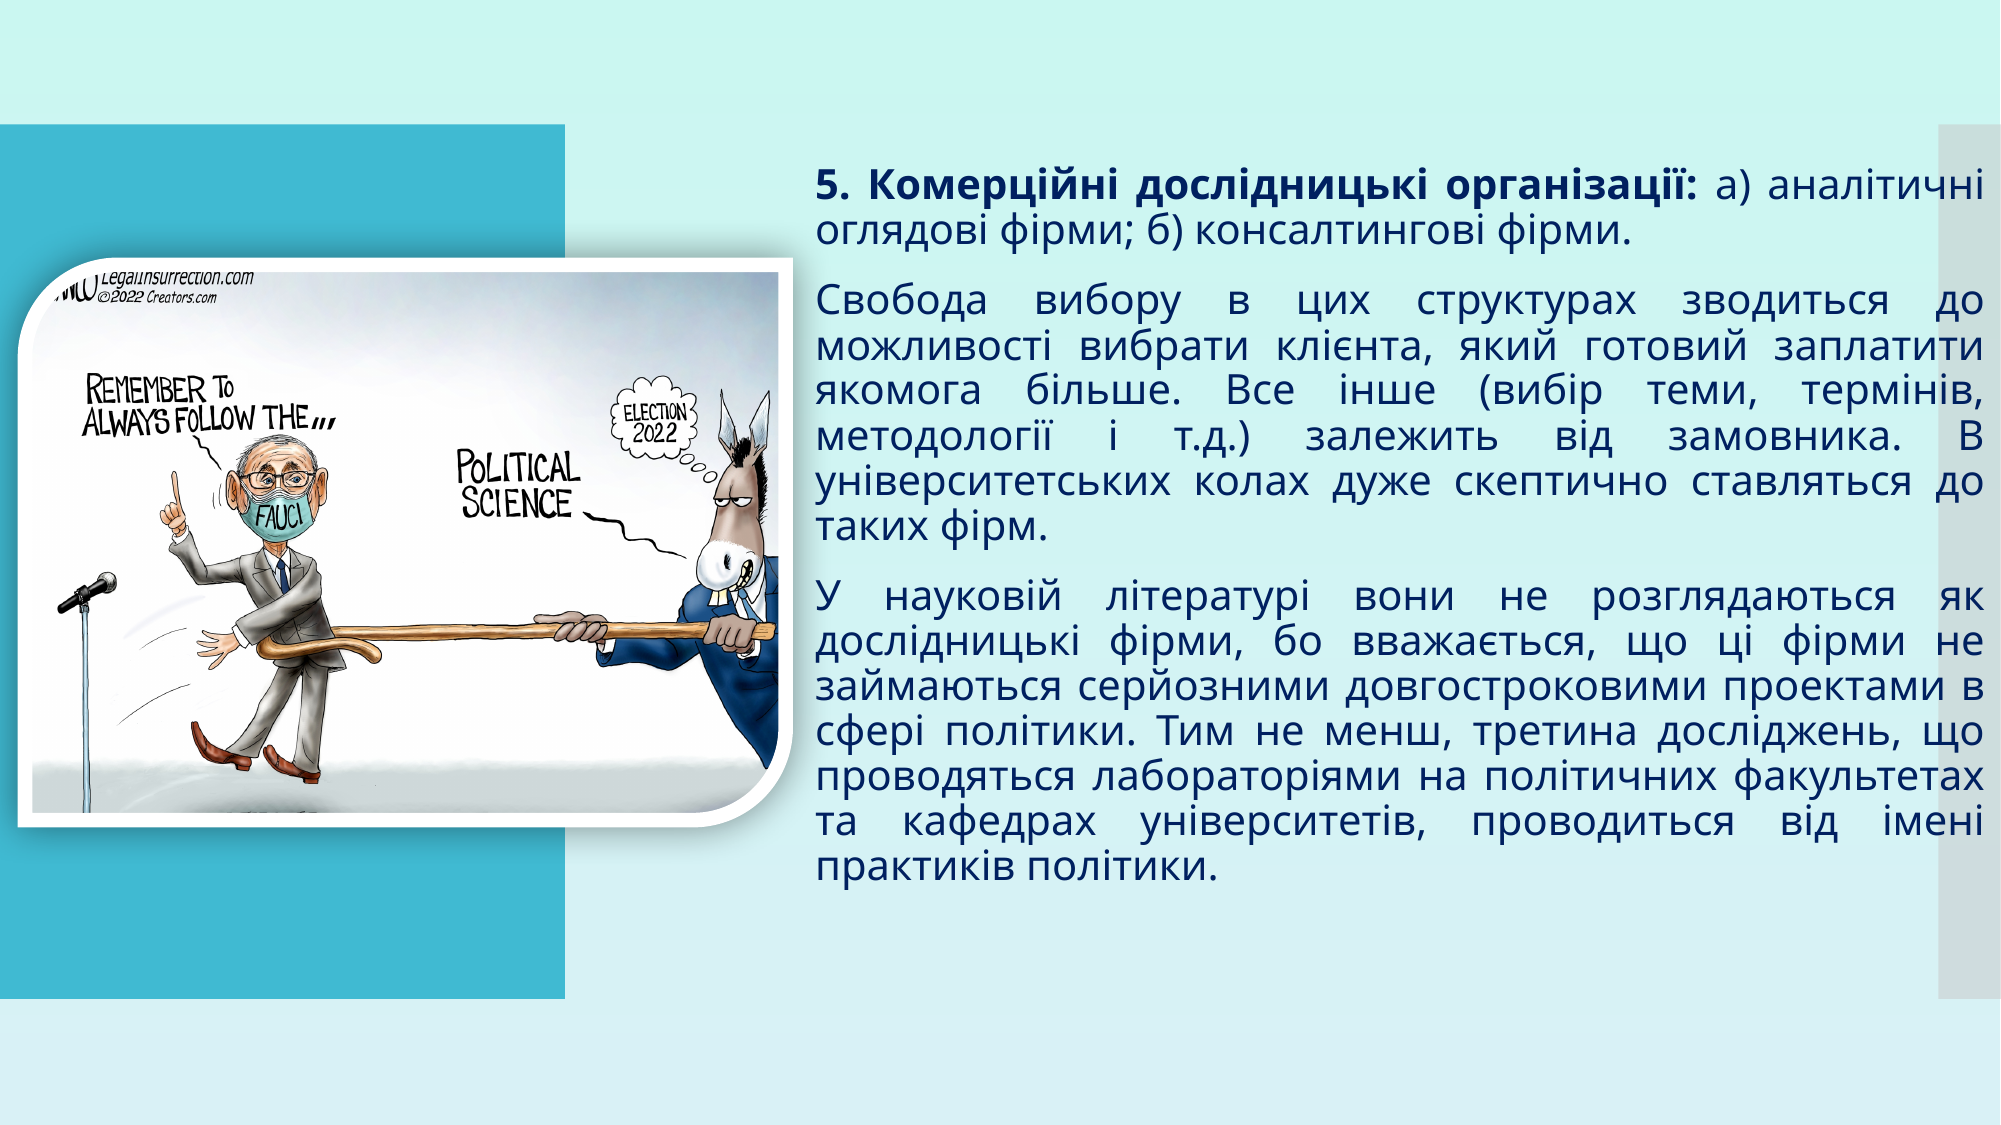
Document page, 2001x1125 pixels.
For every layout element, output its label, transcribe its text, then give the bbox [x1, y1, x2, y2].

picture [24, 264, 786, 821]
list 5. Комерційні дослідницькі організації: а) аналітичні оглядові фірми; б) консалтингові фірми. Свобода вибору в цих структурах зводиться до можливості вибрати клієнта, який готовий заплатити якомога більше. Все інше (вибір теми, термінів, методології і т.д.) залежить від замовника. В університетських колах дуже скептично ставляться до таких фірм. У науковій літературі вони не розглядаються як дослідницькі фірми, бо вважається, що ці фірми не займаються серйозними довгостроковими проектами в сфері політики. Тим не менш, третина досліджень, що проводяться лабораторіями на політичних факультетах та кафедрах університетів, проводиться від імені практиків політики. [800, 0, 2000, 1125]
